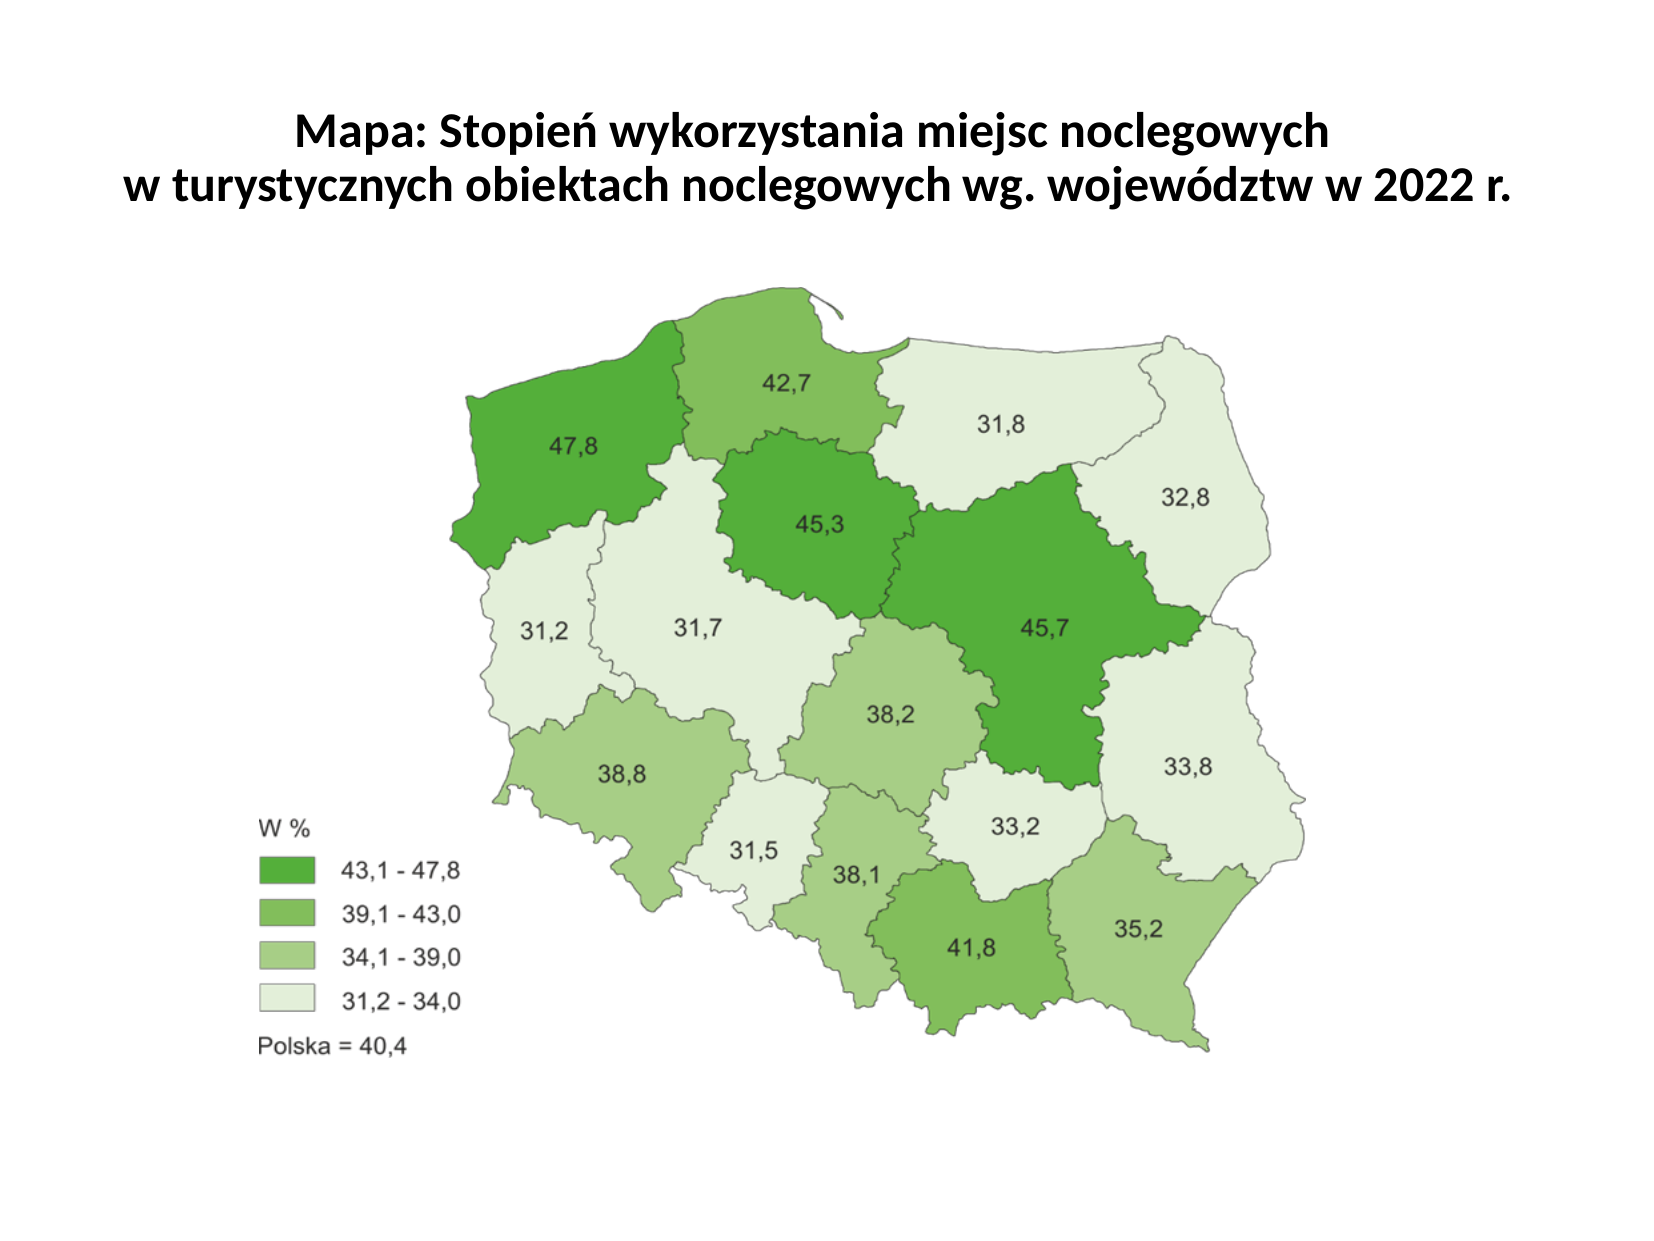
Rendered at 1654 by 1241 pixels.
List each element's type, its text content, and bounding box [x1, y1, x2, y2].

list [259, 287, 1306, 1058]
title Mapa: Stopień wykorzystania miejsc noclegowych w turystycznych obiektach noclegowych wg. województw w 2022 r. [58, 88, 1578, 229]
